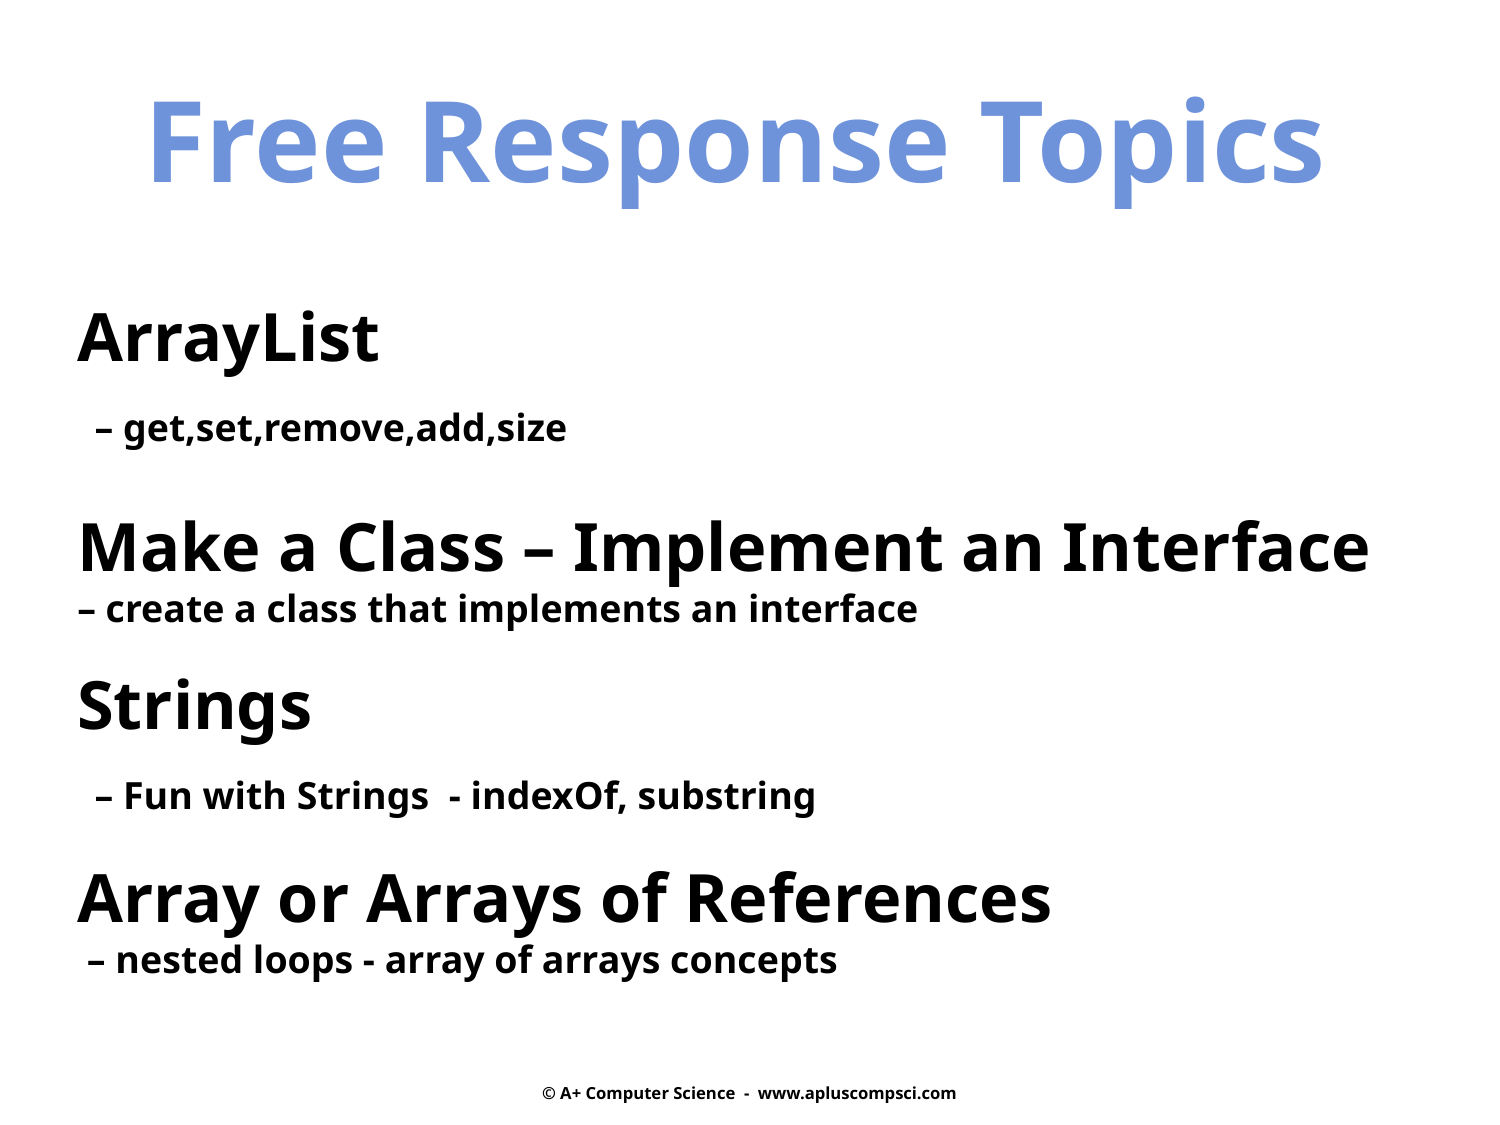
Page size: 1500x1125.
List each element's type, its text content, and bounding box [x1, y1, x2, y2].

text_box ArrayList – get,set,remove,add,size Make a Class – Implement an Interface – create a class that implements an interface Strings – Fun with Strings - indexOf, substring Array or Arrays of References – nested loops - array of arrays concepts [62, 287, 1463, 1034]
text_box Free Response Topics [0, 62, 1500, 213]
footer © A+ Computer Science - www.apluscompsci.com [512, 1034, 988, 1101]
